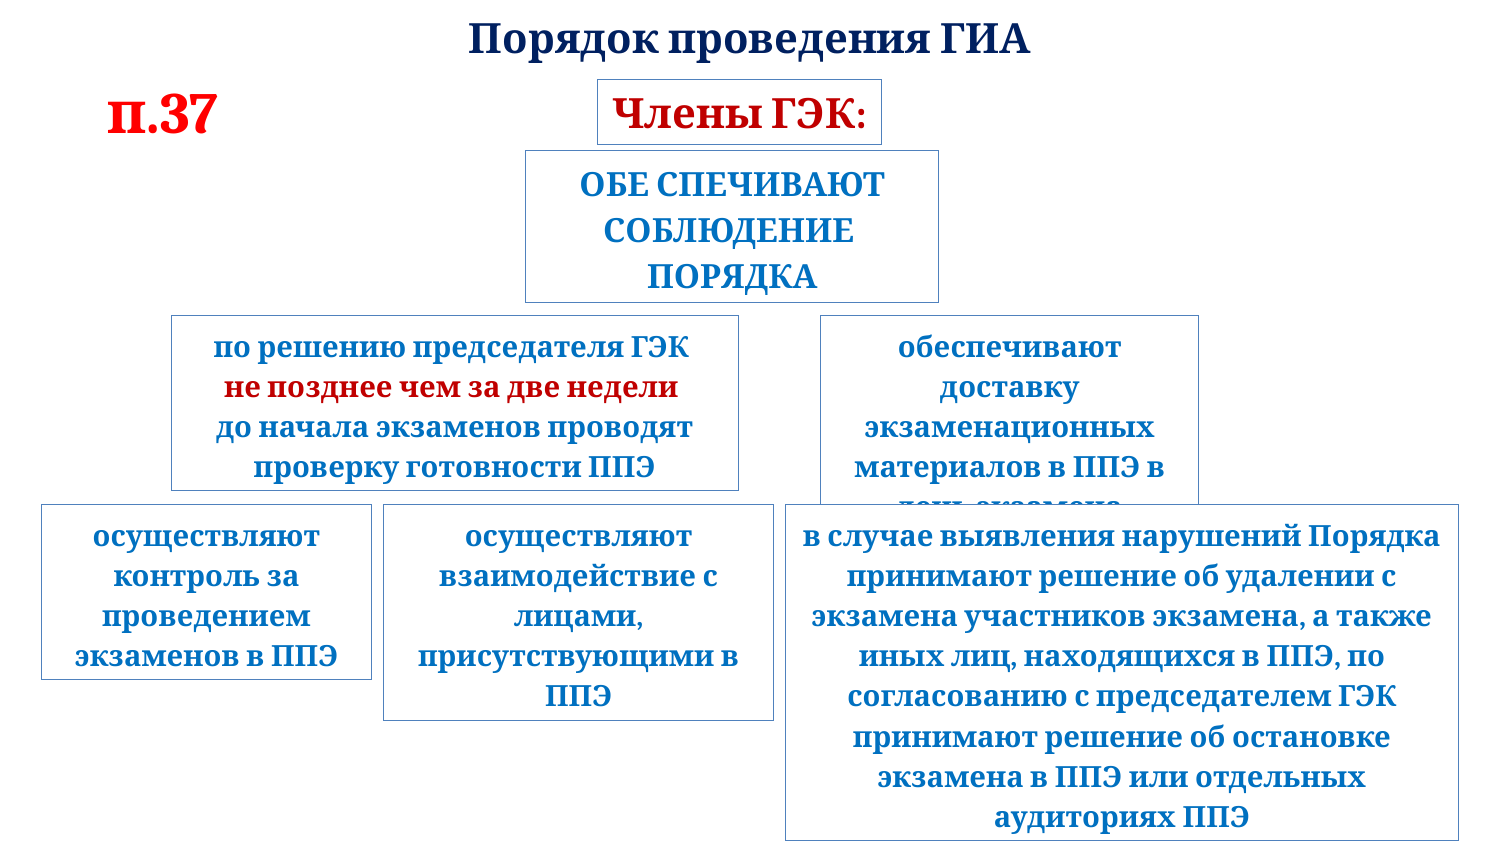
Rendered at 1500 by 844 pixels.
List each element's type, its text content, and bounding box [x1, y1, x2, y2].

text_box осуществляют контроль за проведением экзаменов в ППЭ [41, 504, 372, 680]
text_box в случае выявления нарушений Порядка принимают решение об удалении с экзамена участников экзамена, а также иных лиц, находящихся в ППЭ, по согласованию с председателем ГЭК принимают решение об остановке экзамена в ППЭ или отдельных аудиториях ППЭ [785, 504, 1459, 841]
text_box ОБЕ СПЕЧИВАЮТ СОБЛЮДЕНИЕ ПОРЯДКА [525, 150, 939, 303]
text_box п.37 [92, 67, 234, 153]
text_box Порядок проведения ГИА [0, 5, 1500, 75]
text_box по решению председателя ГЭК не позднее чем за две недели до начала экзаменов проводят проверку готовности ППЭ [171, 315, 739, 491]
text_box осуществляют взаимодействие с лицами, присутствующими в ППЭ [383, 504, 774, 721]
text_box Члены ГЭК: [597, 79, 882, 145]
text_box обеспечивают доставку экзаменационных материалов в ППЭ в день экзамена [820, 315, 1199, 504]
